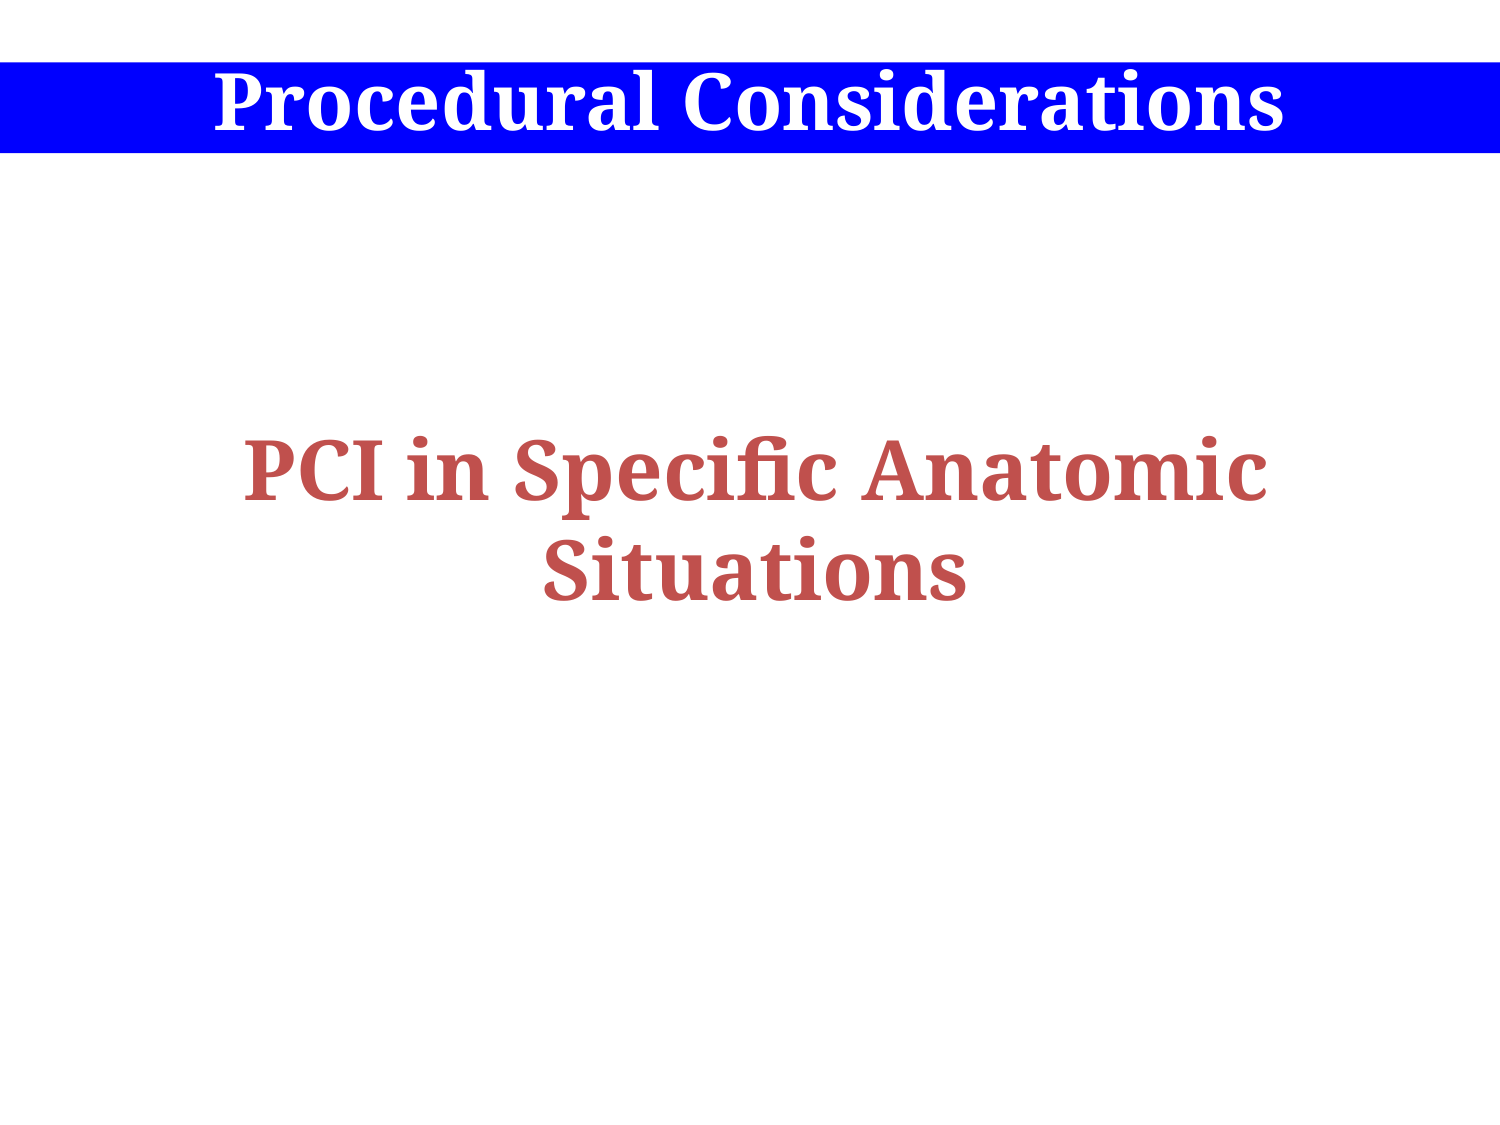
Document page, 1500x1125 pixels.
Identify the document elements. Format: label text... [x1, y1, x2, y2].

text_box PCI in Specific Anatomic Situations [162, 409, 1350, 625]
text_box Procedural Considerations [0, 62, 1500, 154]
